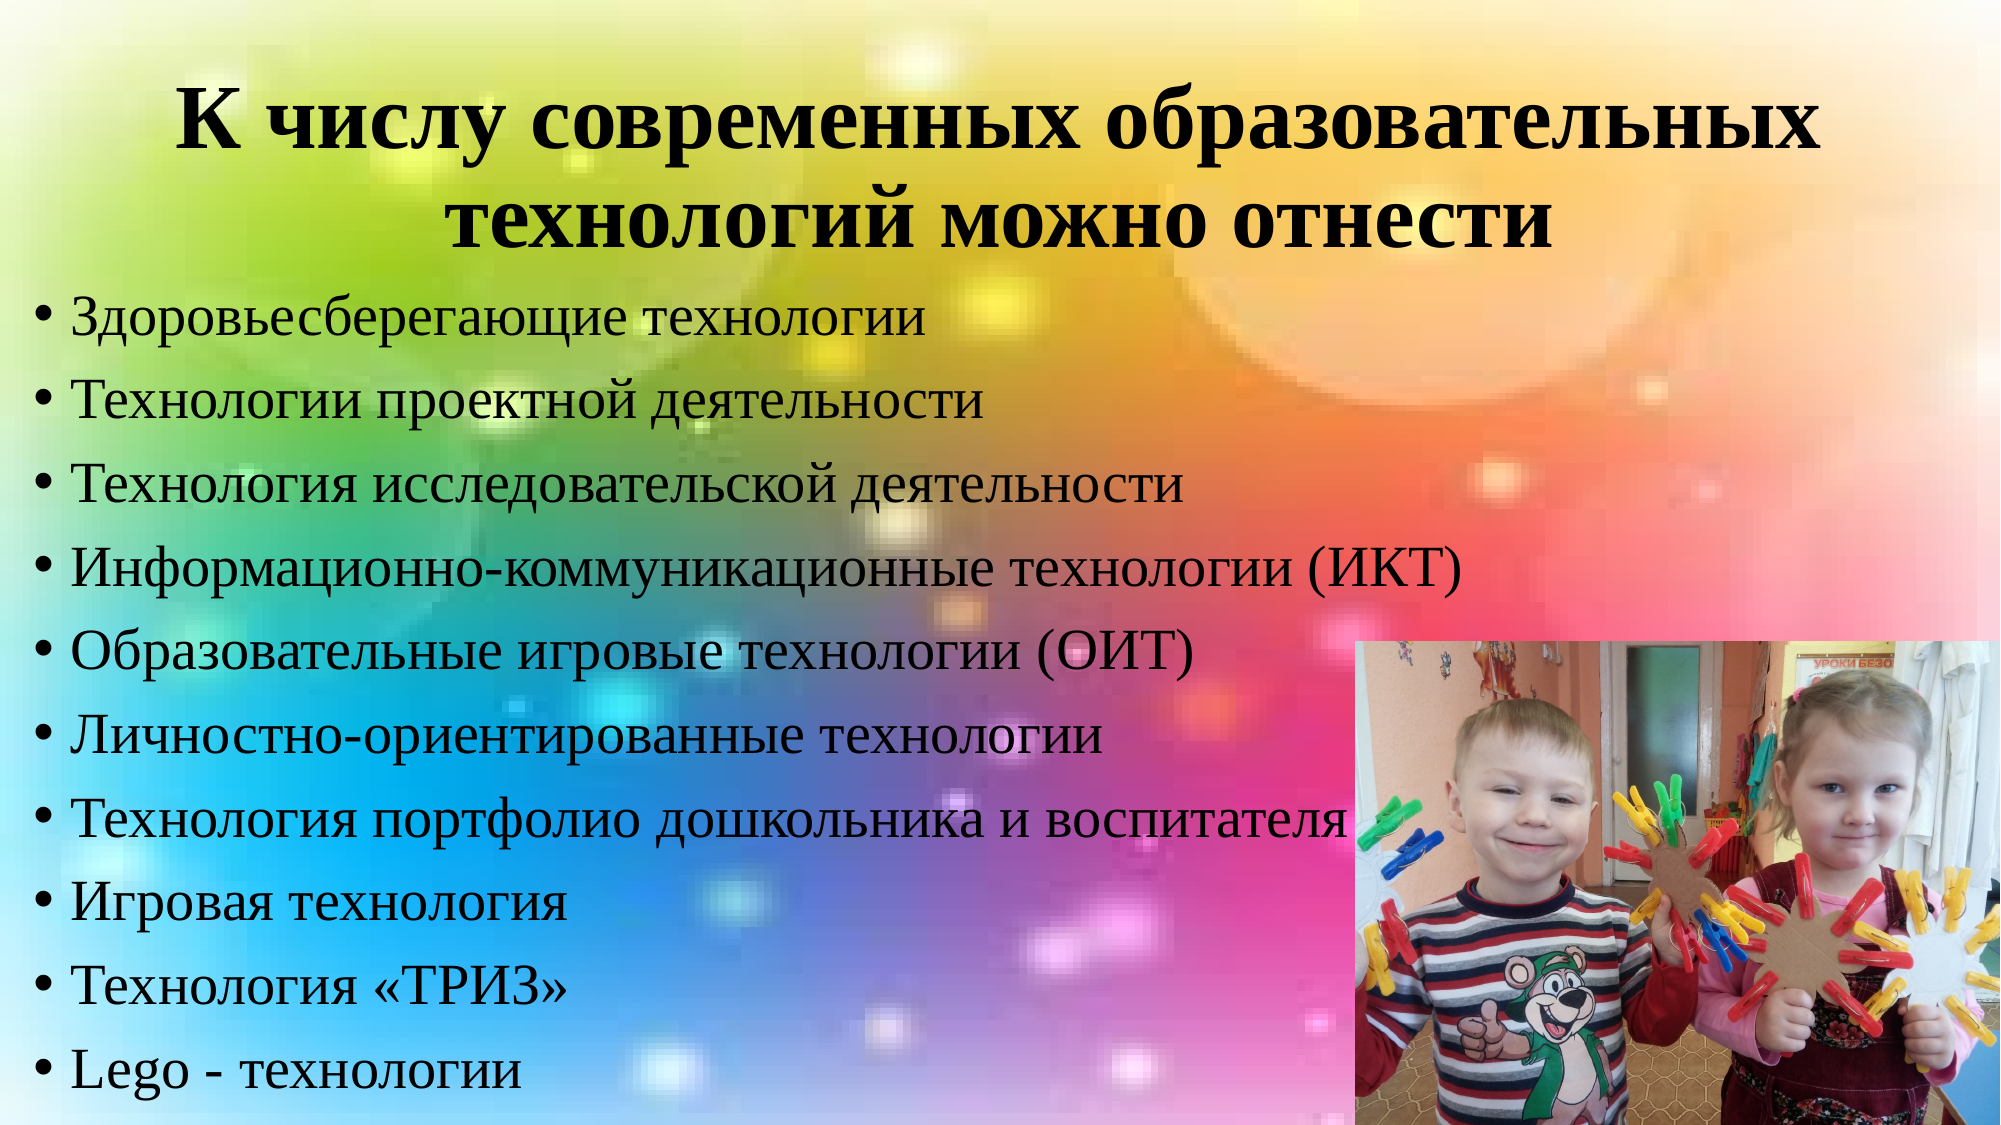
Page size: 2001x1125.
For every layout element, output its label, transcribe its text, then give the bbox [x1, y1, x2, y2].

list Здоровьесберегающие технологии Технологии проектной деятельности Технология исследовательской деятельности Информационно-коммуникационные технологии (ИКТ) Образовательные игровые технологии (ОИТ) Личностно-ориентированные технологии Технология портфолио дошкольника и воспитателя Игровая технология Технология «ТРИЗ» Lego - технологии [18, 277, 1863, 1125]
title К числу современных образовательных технологий можно отнести [137, 59, 1863, 277]
picture [0, 0, 2001, 1125]
